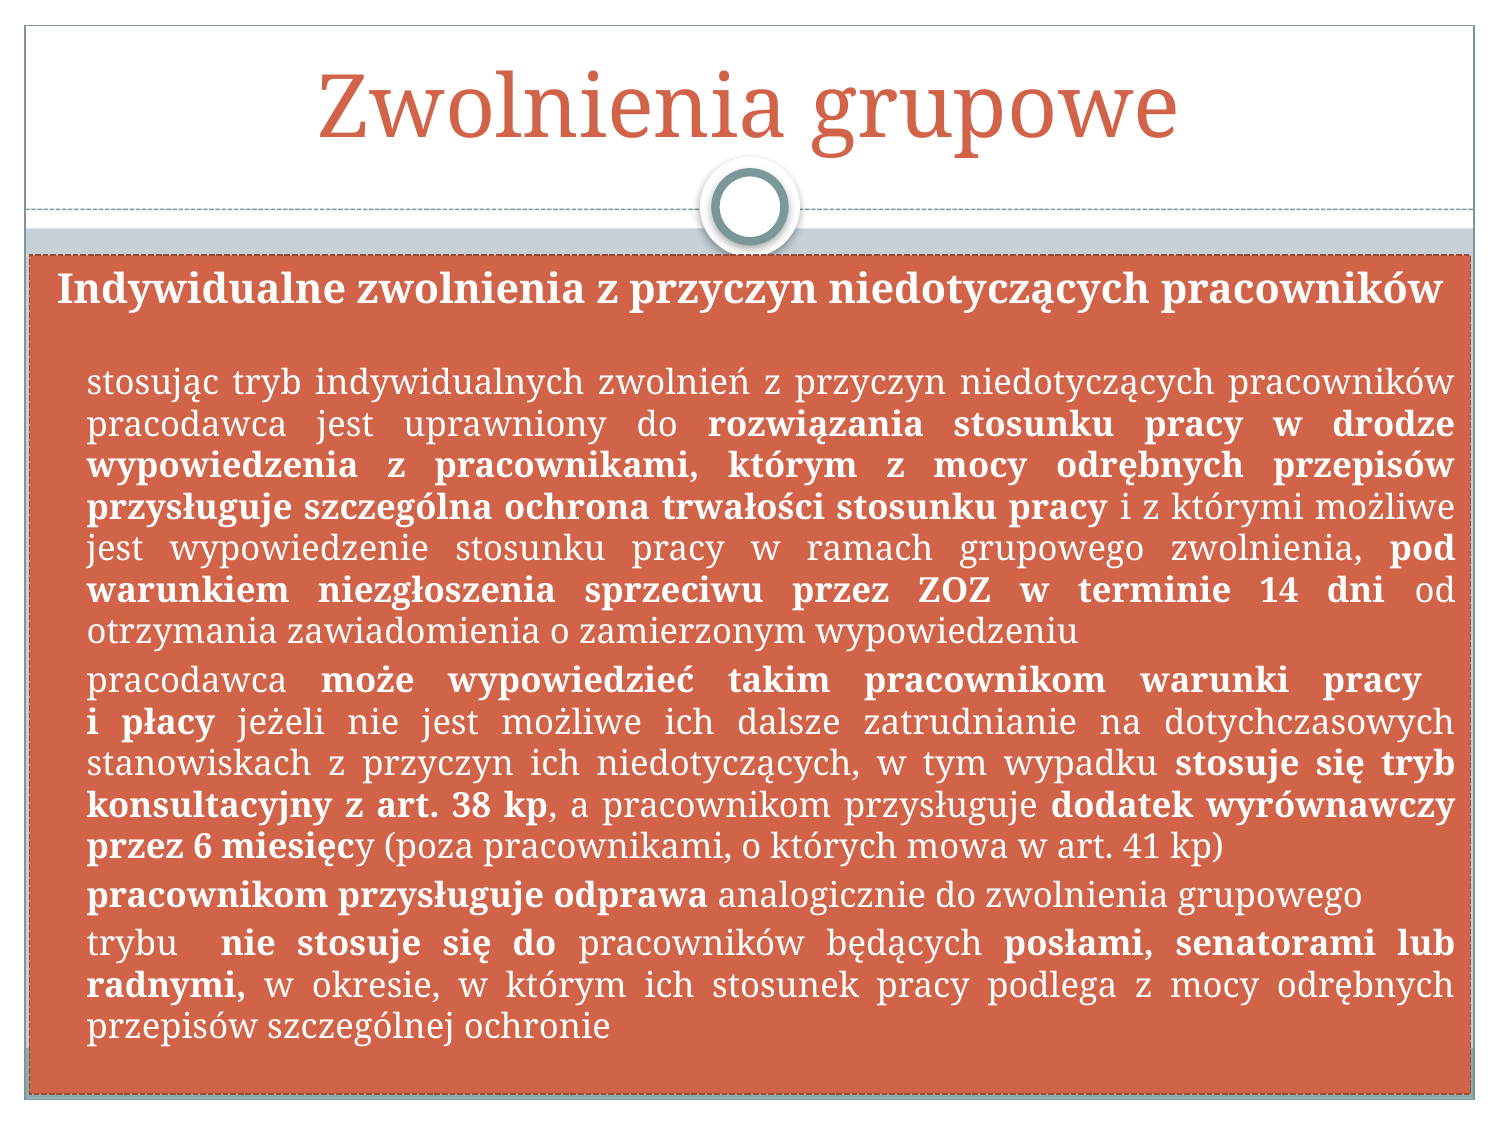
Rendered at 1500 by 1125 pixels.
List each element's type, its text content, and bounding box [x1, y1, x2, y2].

title Zwolnienia grupowe [49, 37, 1450, 162]
list Indywidualne zwolnienia z przyczyn niedotyczących pracowników stosując tryb indywidualnych zwolnień z przyczyn niedotyczących pracowników pracodawca jest uprawniony do rozwiązania stosunku pracy w drodze wypowiedzenia z pracownikami, którym z mocy odrębnych przepisów przysługuje szczególna ochrona trwałości stosunku pracy i z którymi możliwe jest wypowiedzenie stosunku pracy w ramach grupowego zwolnienia, pod warunkiem niezgłoszenia sprzeciwu przez ZOZ w terminie 14 dni od otrzymania zawiadomienia o zamierzonym wypowiedzeniu pracodawca może wypowiedzieć takim pracownikom warunki pracy i płacy jeżeli nie jest możliwe ich dalsze zatrudnianie na dotychczasowych stanowiskach z przyczyn ich niedotyczących, w tym wypadku stosuje się tryb konsultacyjny z art. 38 kp, a pracownikom przysługuje dodatek wyrównawczy przez 6 miesięcy (poza pracownikami, o których mowa w art. 41 kp) pracownikom przysługuje odprawa analogicznie do zwolnienia grupowego trybu nie stosuje się do pracowników będących posłami, senatorami lub radnymi, w okresie, w którym ich stosunek pracy podlega z mocy odrębnych przepisów szczególnej ochronie [29, 254, 1471, 1095]
